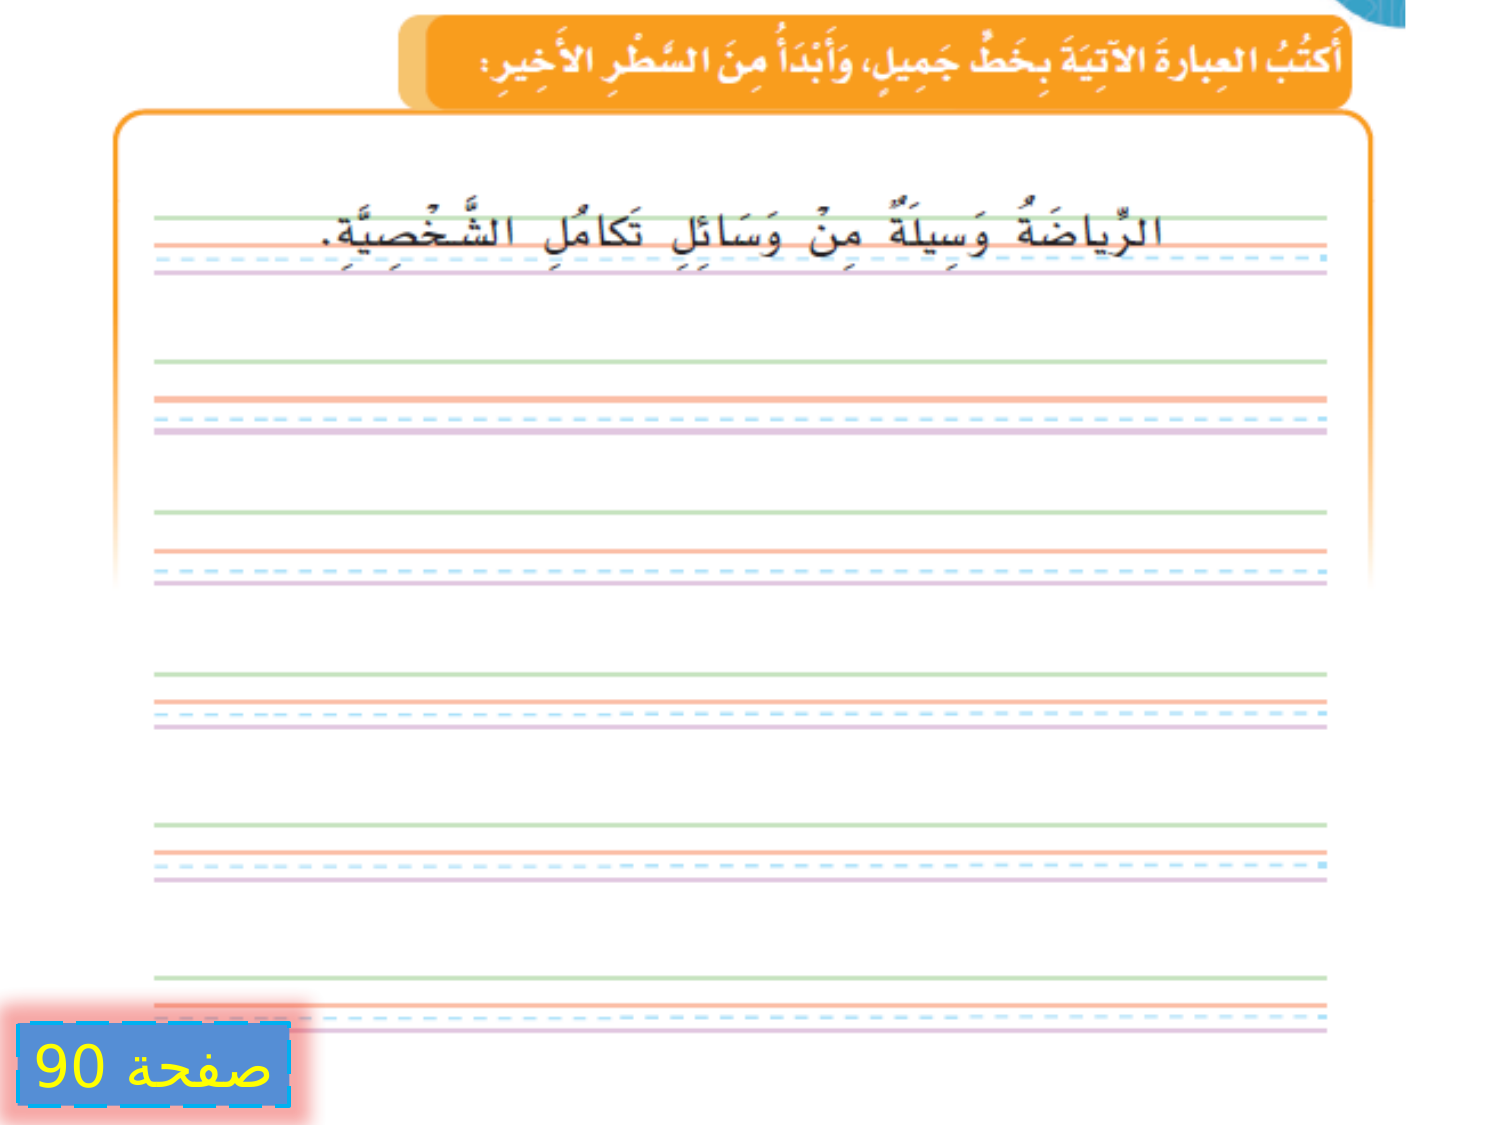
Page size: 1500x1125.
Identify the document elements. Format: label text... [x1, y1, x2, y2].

text_box صفحة 90 [16, 1021, 108, 1108]
picture [111, 0, 1406, 1104]
